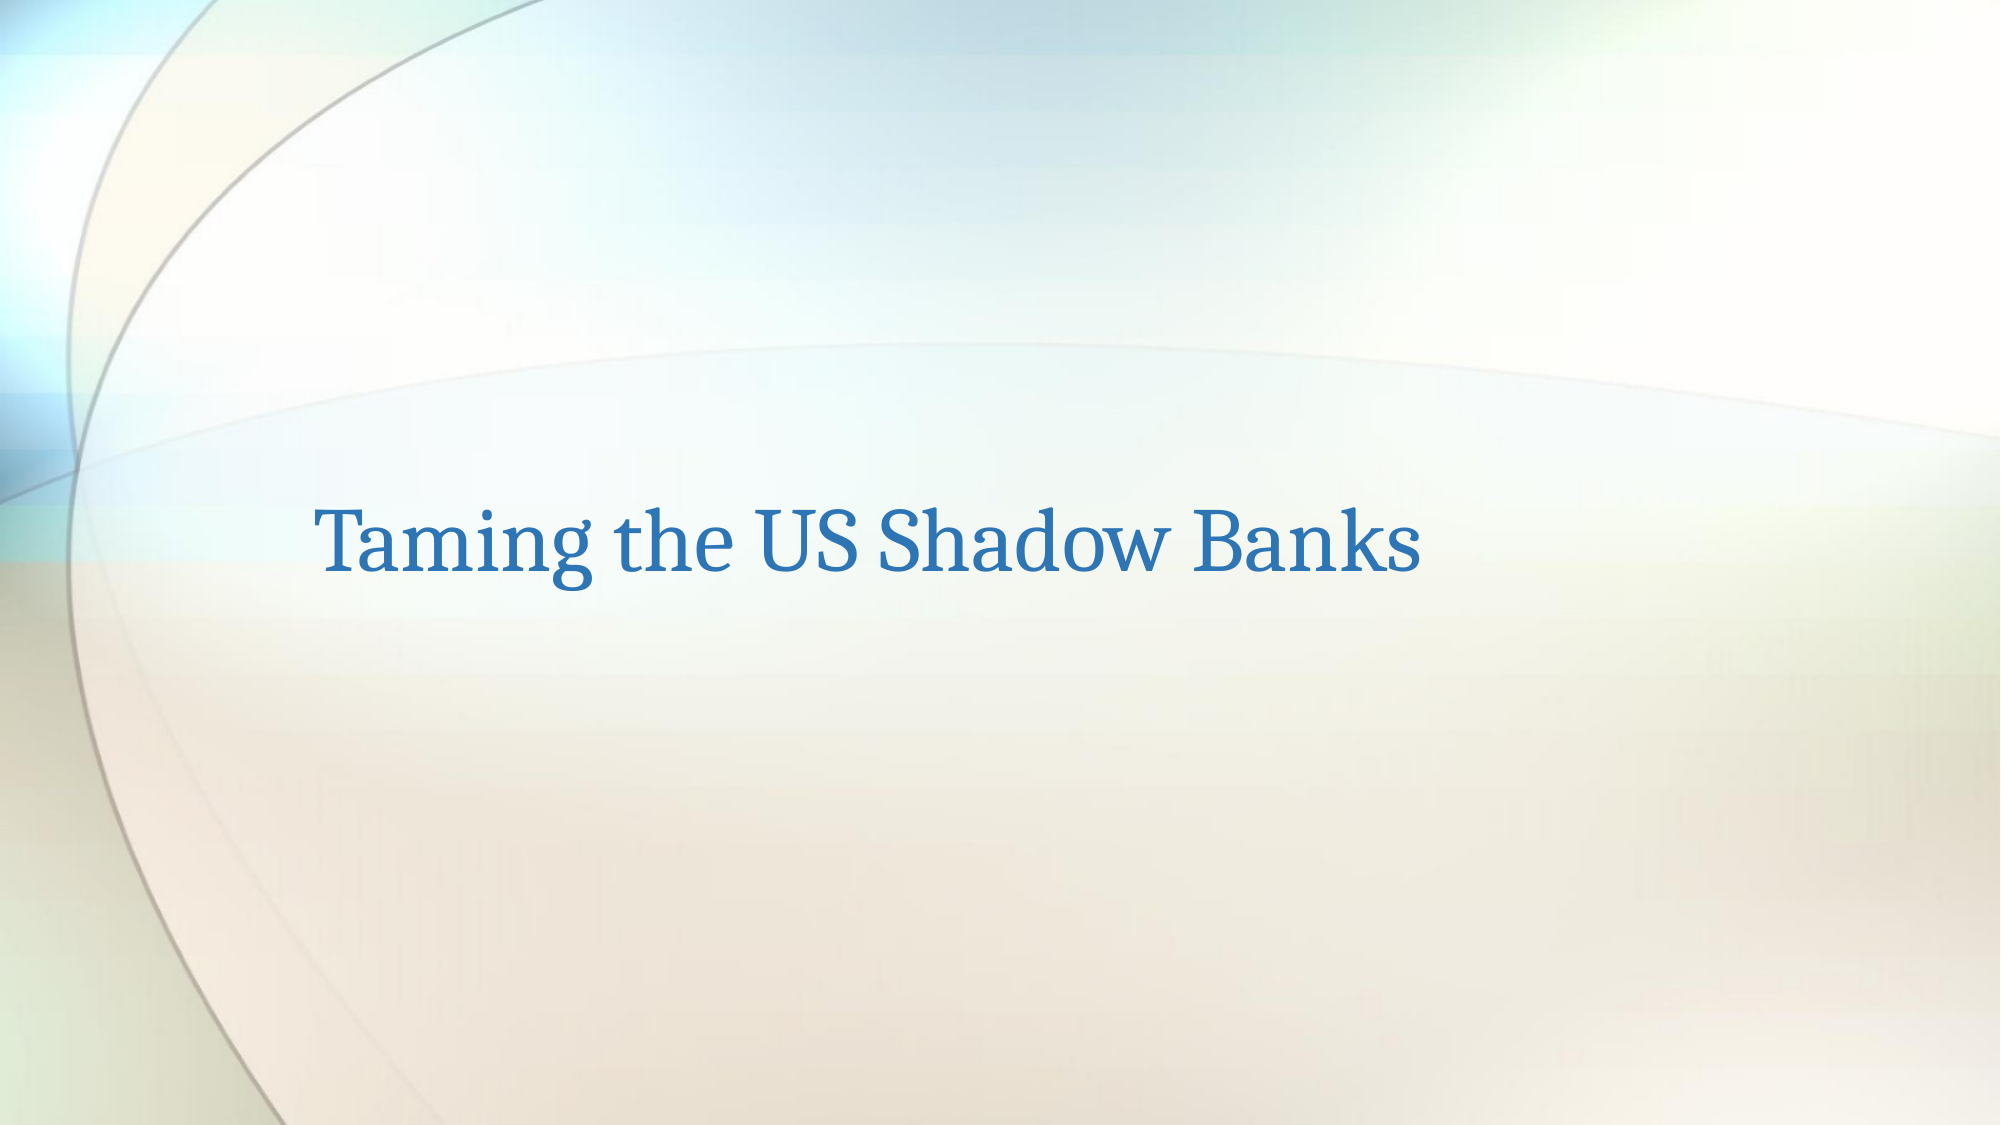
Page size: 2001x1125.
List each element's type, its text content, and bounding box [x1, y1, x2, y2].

picture [0, 0, 2001, 1125]
title Taming the US Shadow Banks [298, 426, 1781, 644]
